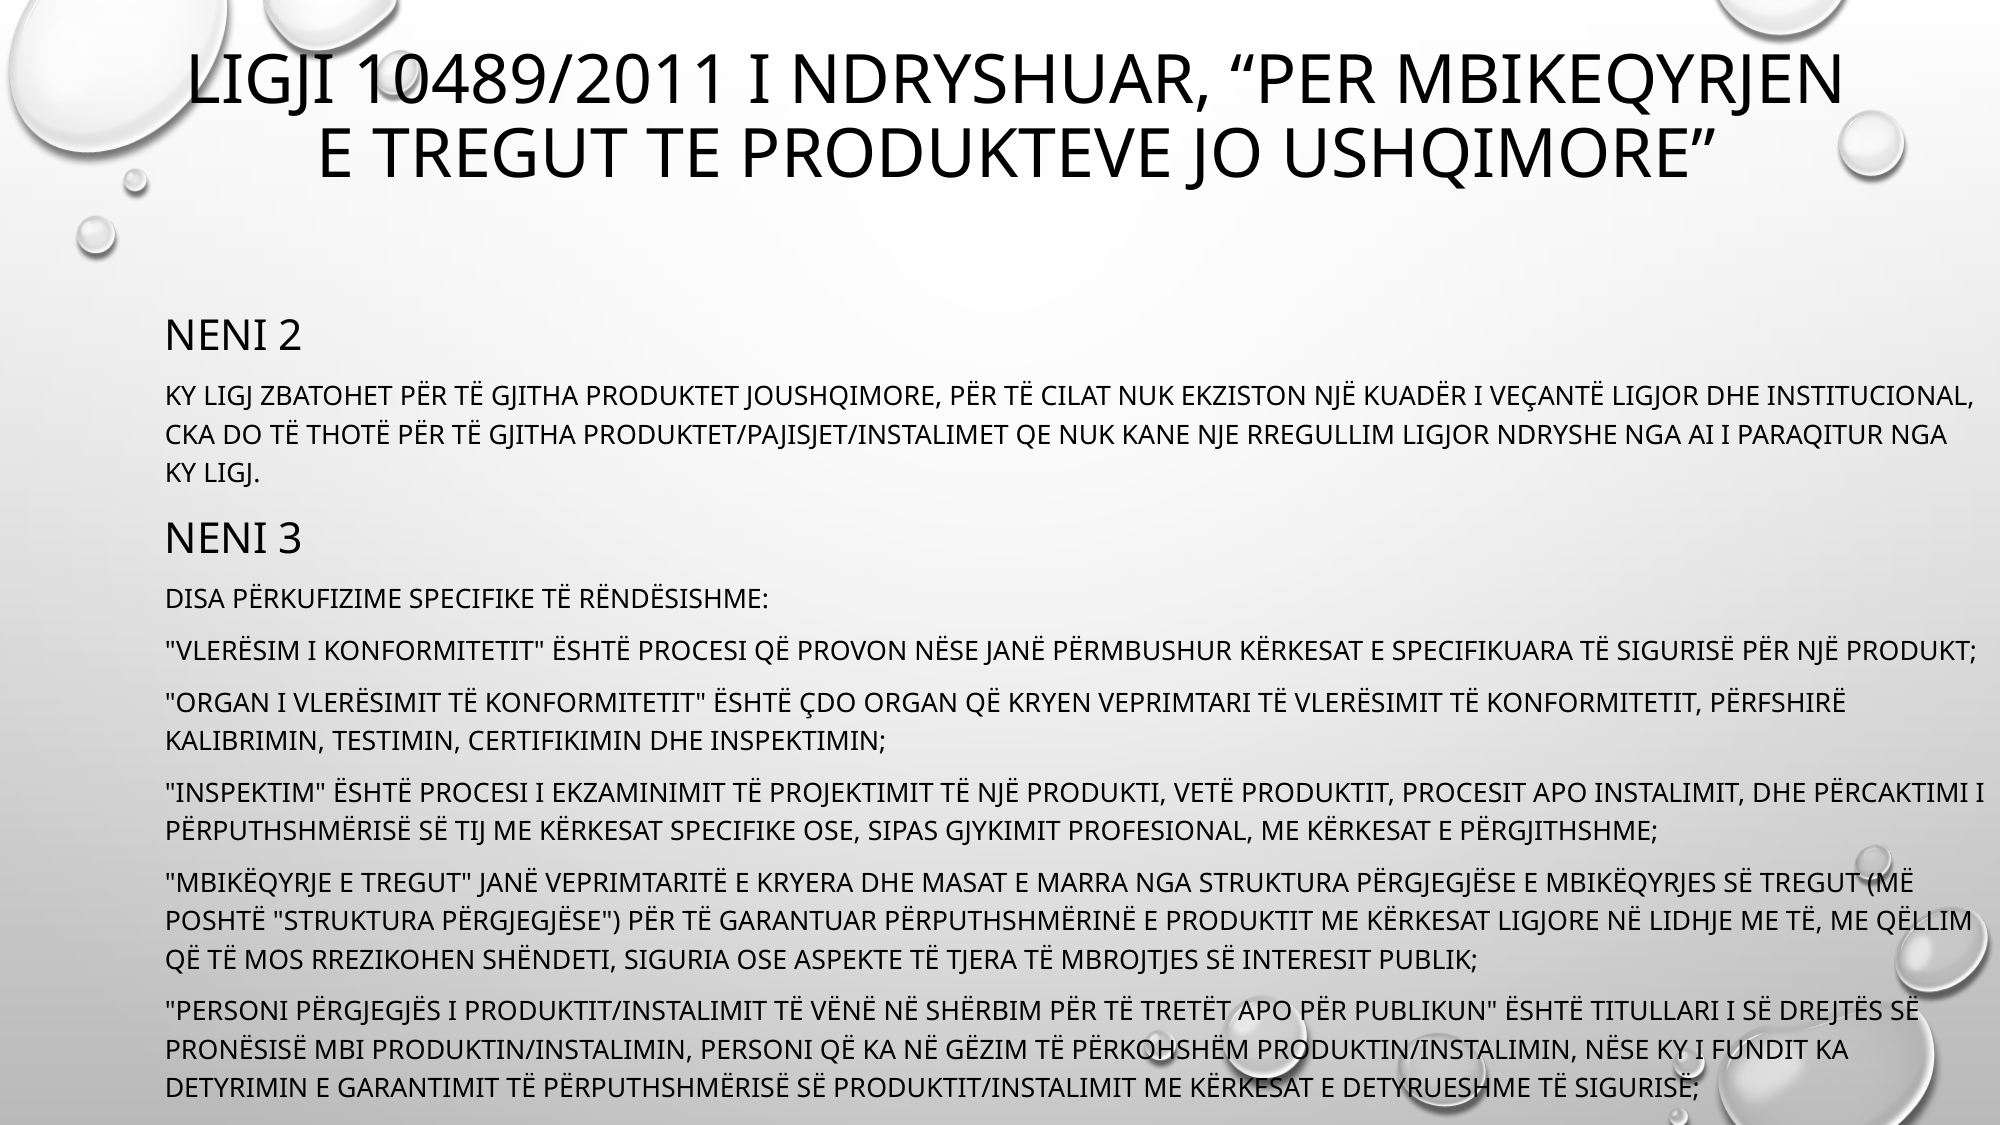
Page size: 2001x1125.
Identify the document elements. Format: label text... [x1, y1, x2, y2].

picture [0, 0, 2000, 1125]
list Neni 2 Ky ligj zbatohet për të gjitha produktet joushqimore, për të cilat nuk ekziston një kuadër i veçantë ligjor dhe institucional, cka do të thotë për të gjitha produktet/pajisjet/instalimet qe nuk kane nje rregullim ligjor ndryshe nga ai i paraqitur nga ky ligj. Neni 3 disa përkufizime specifike të rëndësishme: "Vlerësim i konformitetit" është procesi që provon nëse janë përmbushur kërkesat e specifikuara të sigurisë për një produkt; "Organ i vlerësimit të konformitetit" është çdo organ që kryen veprimtari të vlerësimit të konformitetit, përfshirë kalibrimin, testimin, certifikimin dhe inspektimin; "Inspektim" është procesi i ekzaminimit të projektimit të një produkti, vetë produktit, procesit apo instalimit, dhe përcaktimi i përputhshmërisë së tij me kërkesat specifike ose, sipas gjykimit profesional, me kërkesat e përgjithshme; "Mbikëqyrje e tregut" janë veprimtaritë e kryera dhe masat e marra nga struktura përgjegjëse e mbikëqyrjes së tregut (më poshtë "Struktura përgjegjëse") për të garantuar përputhshmërinë e produktit me kërkesat ligjore në lidhje me të, me qëllim që të mos rrezikohen shëndeti, siguria ose aspekte të tjera të mbrojtjes së interesit publik; "Personi përgjegjës i produktit/instalimit të vënë në shërbim për të tretët apo për publikun" është titullari i së drejtës së pronësisë mbi produktin/instalimin, personi që ka në gëzim të përkohshëm produktin/instalimin, nëse ky i fundit ka detyrimin e garantimit të përputhshmërisë së produktit/instalimit me kërkesat e detyrueshme të sigurisë; [149, 290, 2000, 1125]
title Ligji 10489/2011 i ndryshuar, “per mbikeqyrjen e tregut te produkteve jo ushqimore” [166, 28, 1867, 290]
